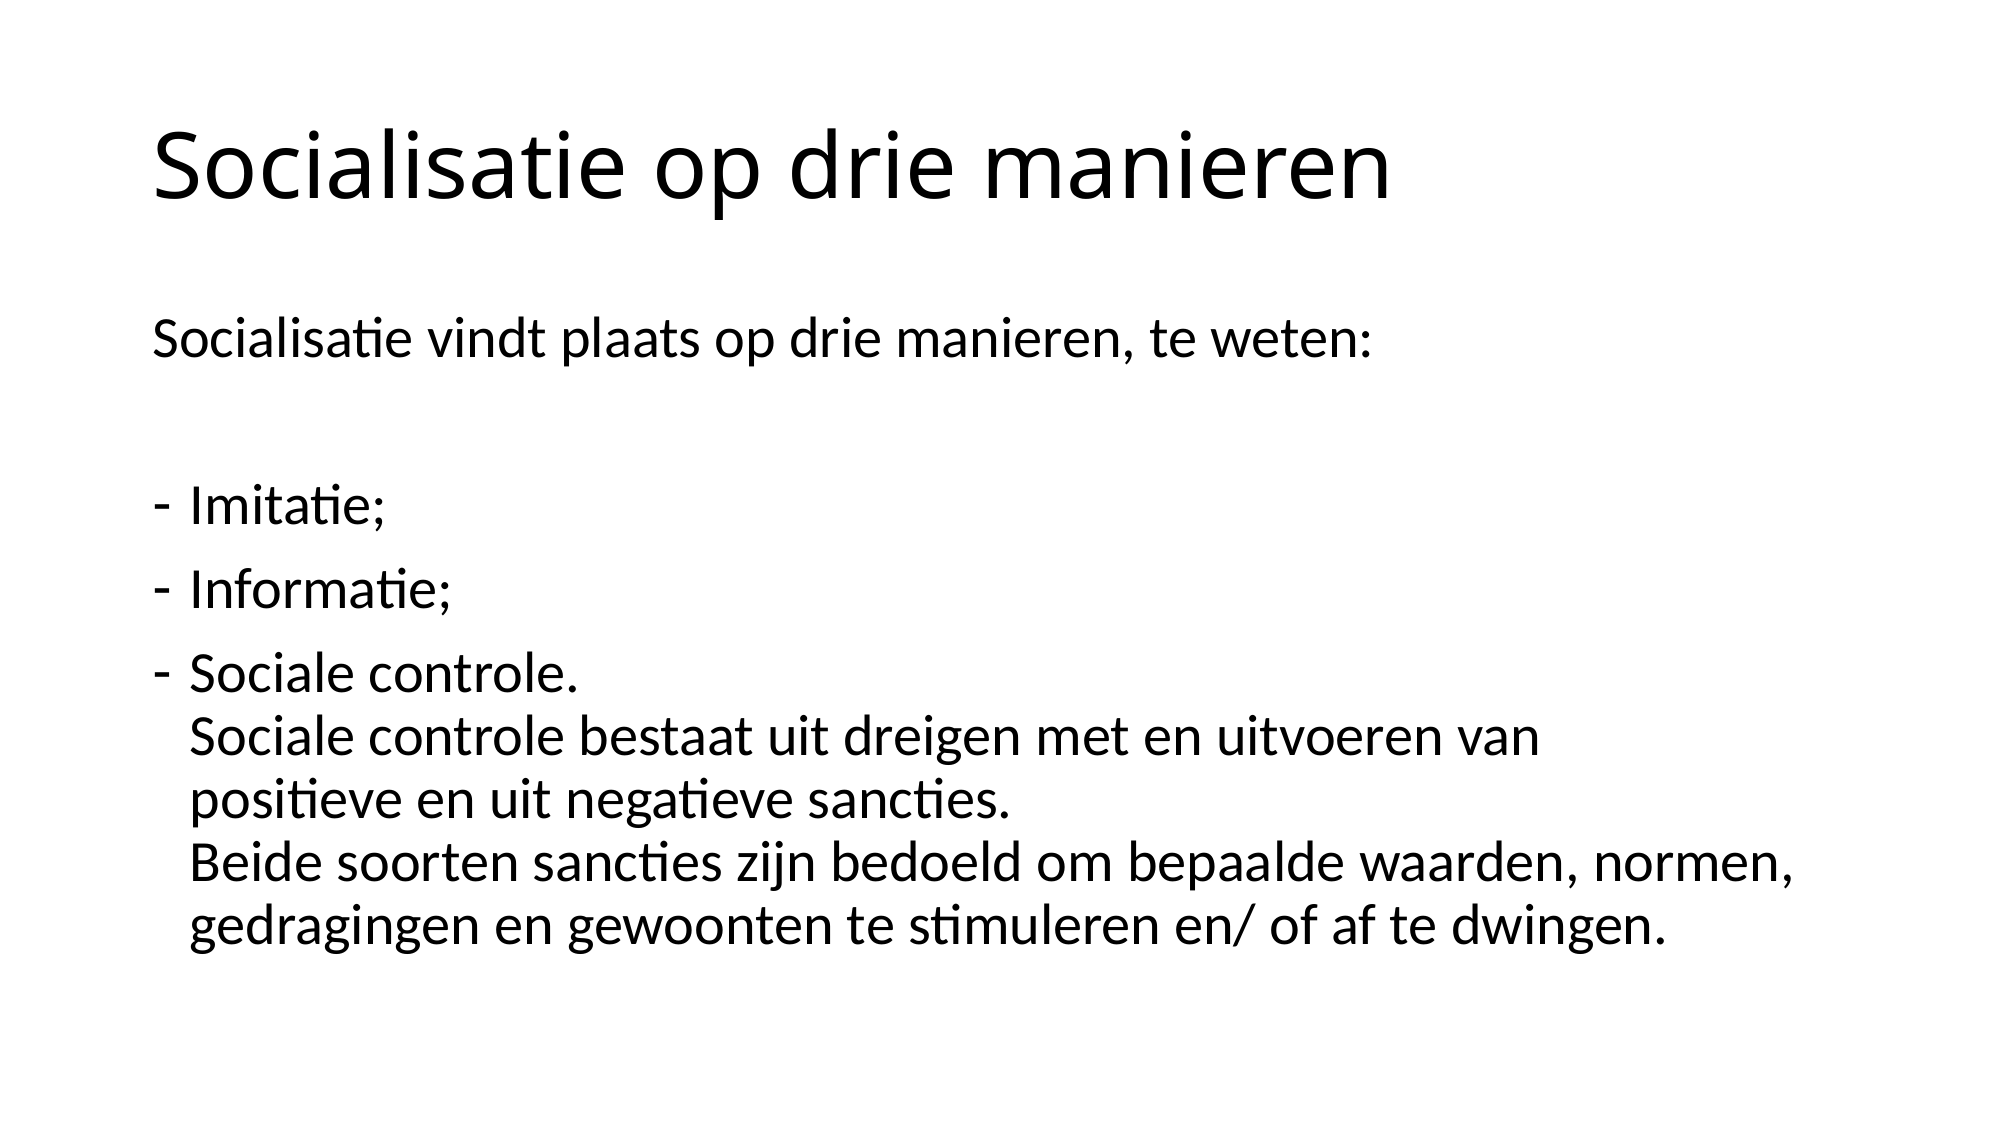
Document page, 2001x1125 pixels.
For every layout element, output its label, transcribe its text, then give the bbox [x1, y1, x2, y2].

list Socialisatie vindt plaats op drie manieren, te weten: Imitatie; Informatie; Sociale controle. Sociale controle bestaat uit dreigen met en uitvoeren van positieve en uit negatieve sancties. Beide soorten sancties zijn bedoeld om bepaalde waarden, normen, gedragingen en gewoonten te stimuleren en/ of af te dwingen. [137, 299, 1863, 1014]
title Socialisatie op drie manieren [137, 59, 1863, 278]
